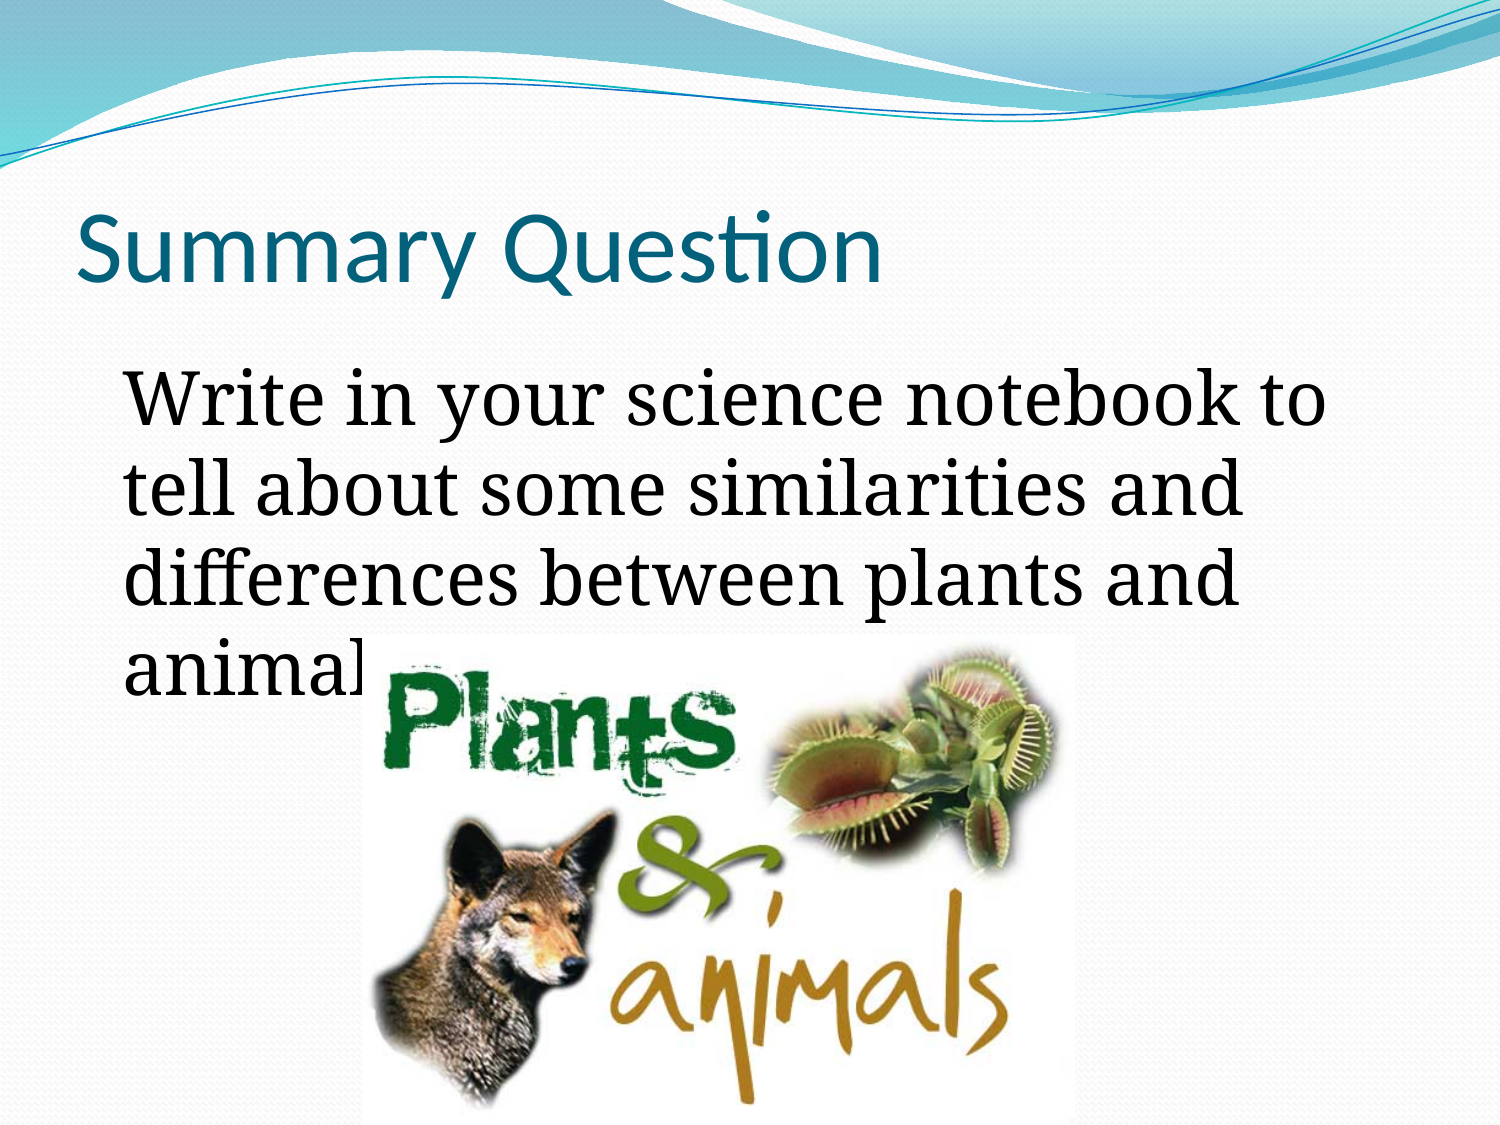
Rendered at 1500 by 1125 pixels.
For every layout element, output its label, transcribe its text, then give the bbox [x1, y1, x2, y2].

title Summary Question [74, 115, 1426, 304]
list Write in your science notebook to tell about some similarities and differences between plants and animals. [62, 287, 1413, 1008]
picture [362, 634, 1076, 1125]
